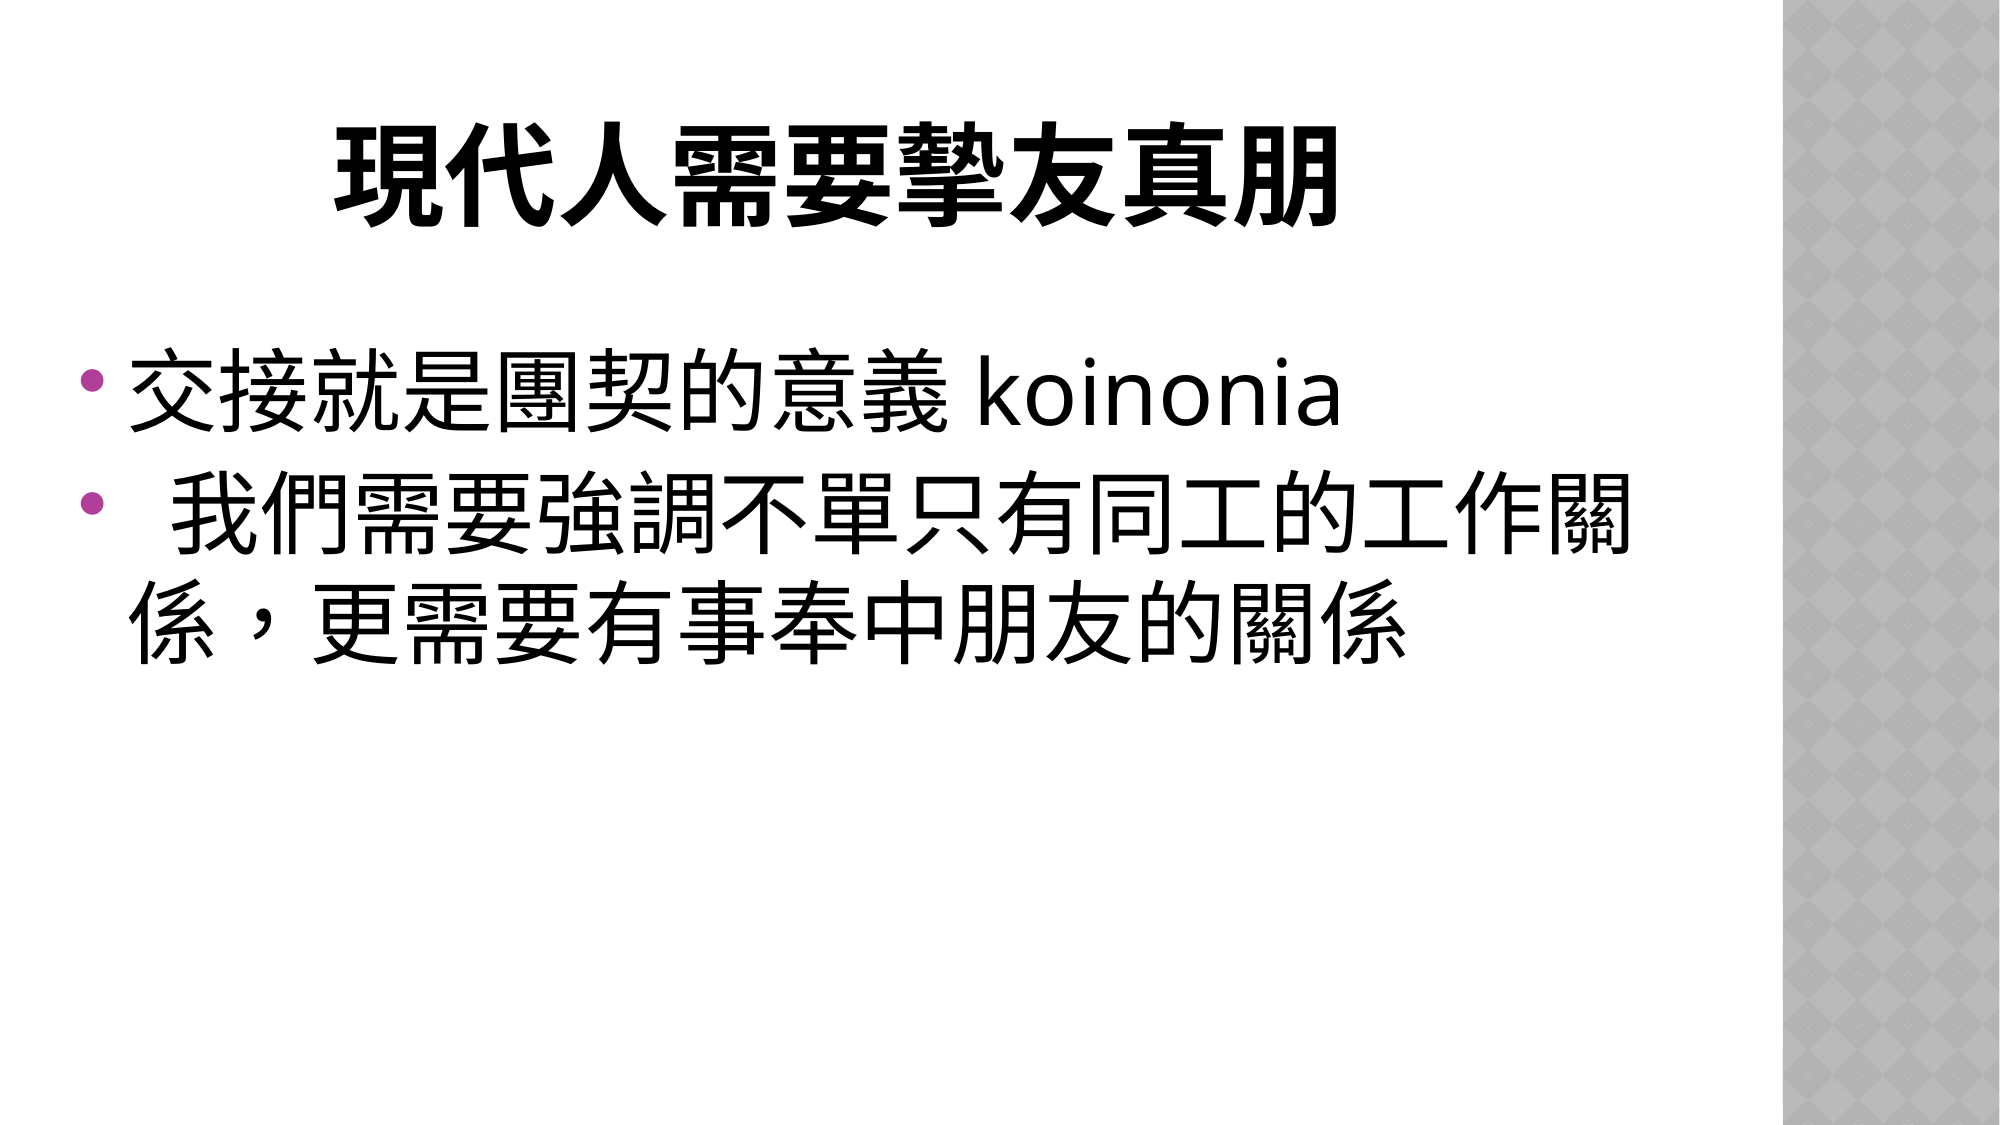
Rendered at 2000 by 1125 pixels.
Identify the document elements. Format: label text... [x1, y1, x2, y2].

title 現代人需要摰友真朋 [324, 52, 1513, 240]
list 交接就是團契的意義koinonia 我們需要強調不單只有同工的工作關係，更需要有事奉中朋友的關係 [66, 326, 1683, 1060]
